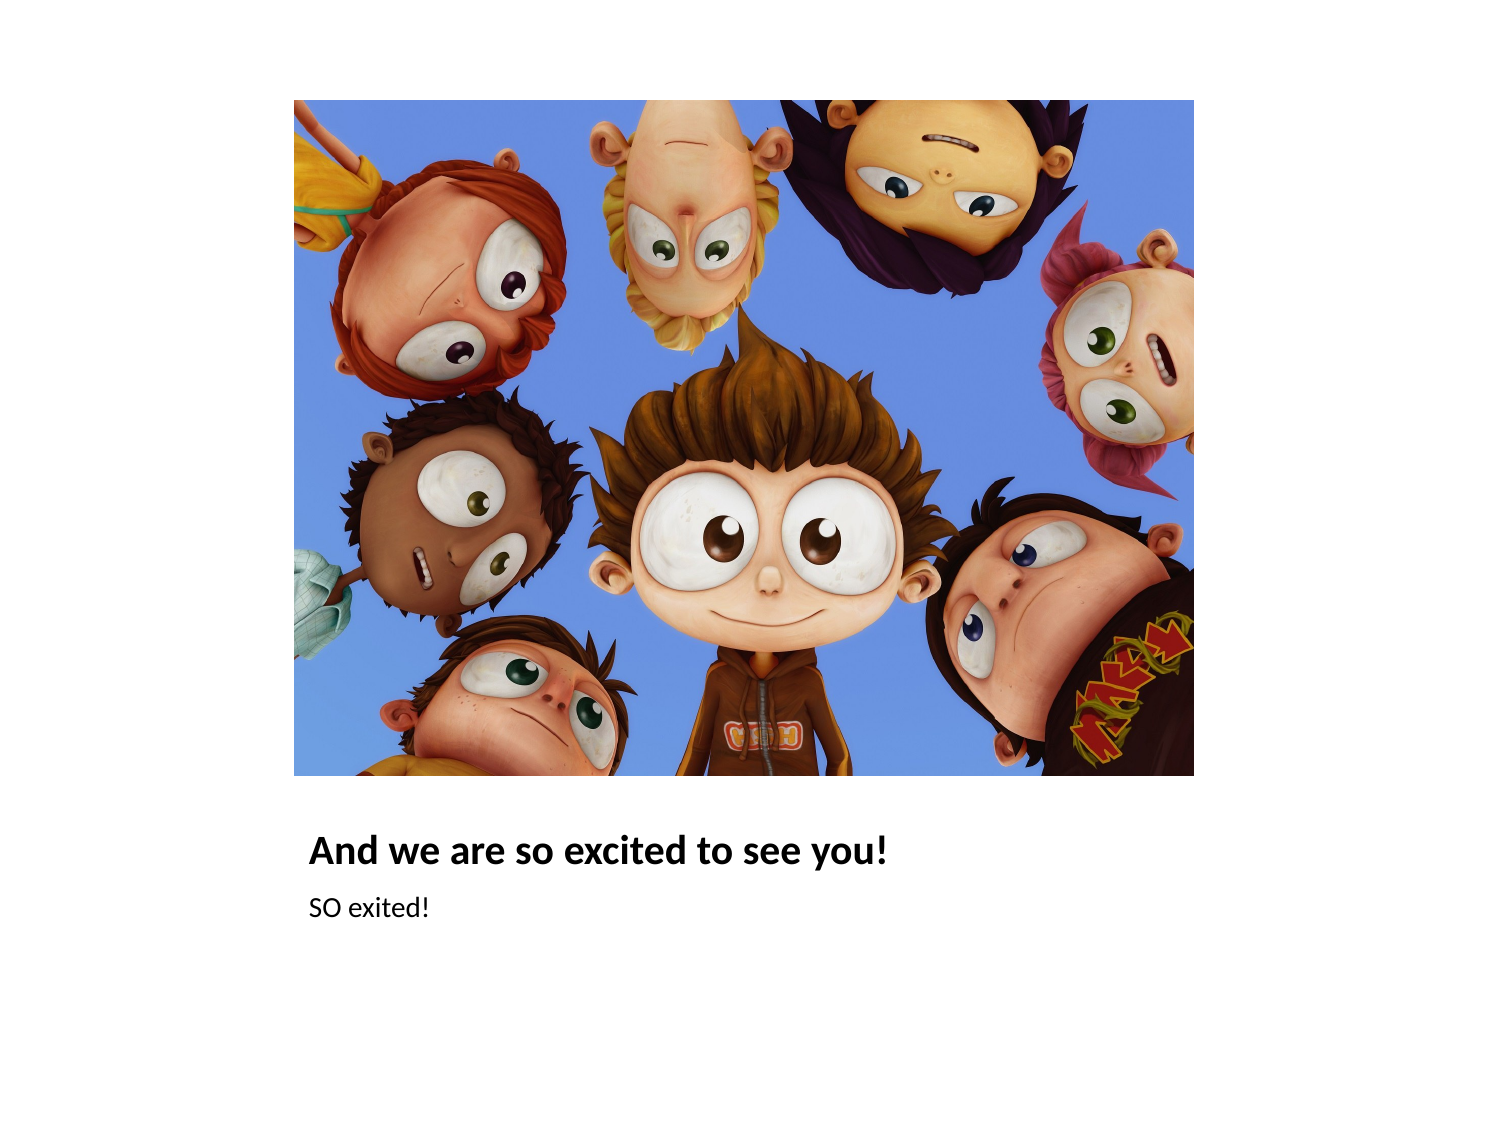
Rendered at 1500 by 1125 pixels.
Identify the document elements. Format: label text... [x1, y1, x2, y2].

picture [293, 100, 1195, 776]
title And we are so excited to see you! [294, 787, 1194, 880]
list SO exited! [294, 880, 1194, 1013]
